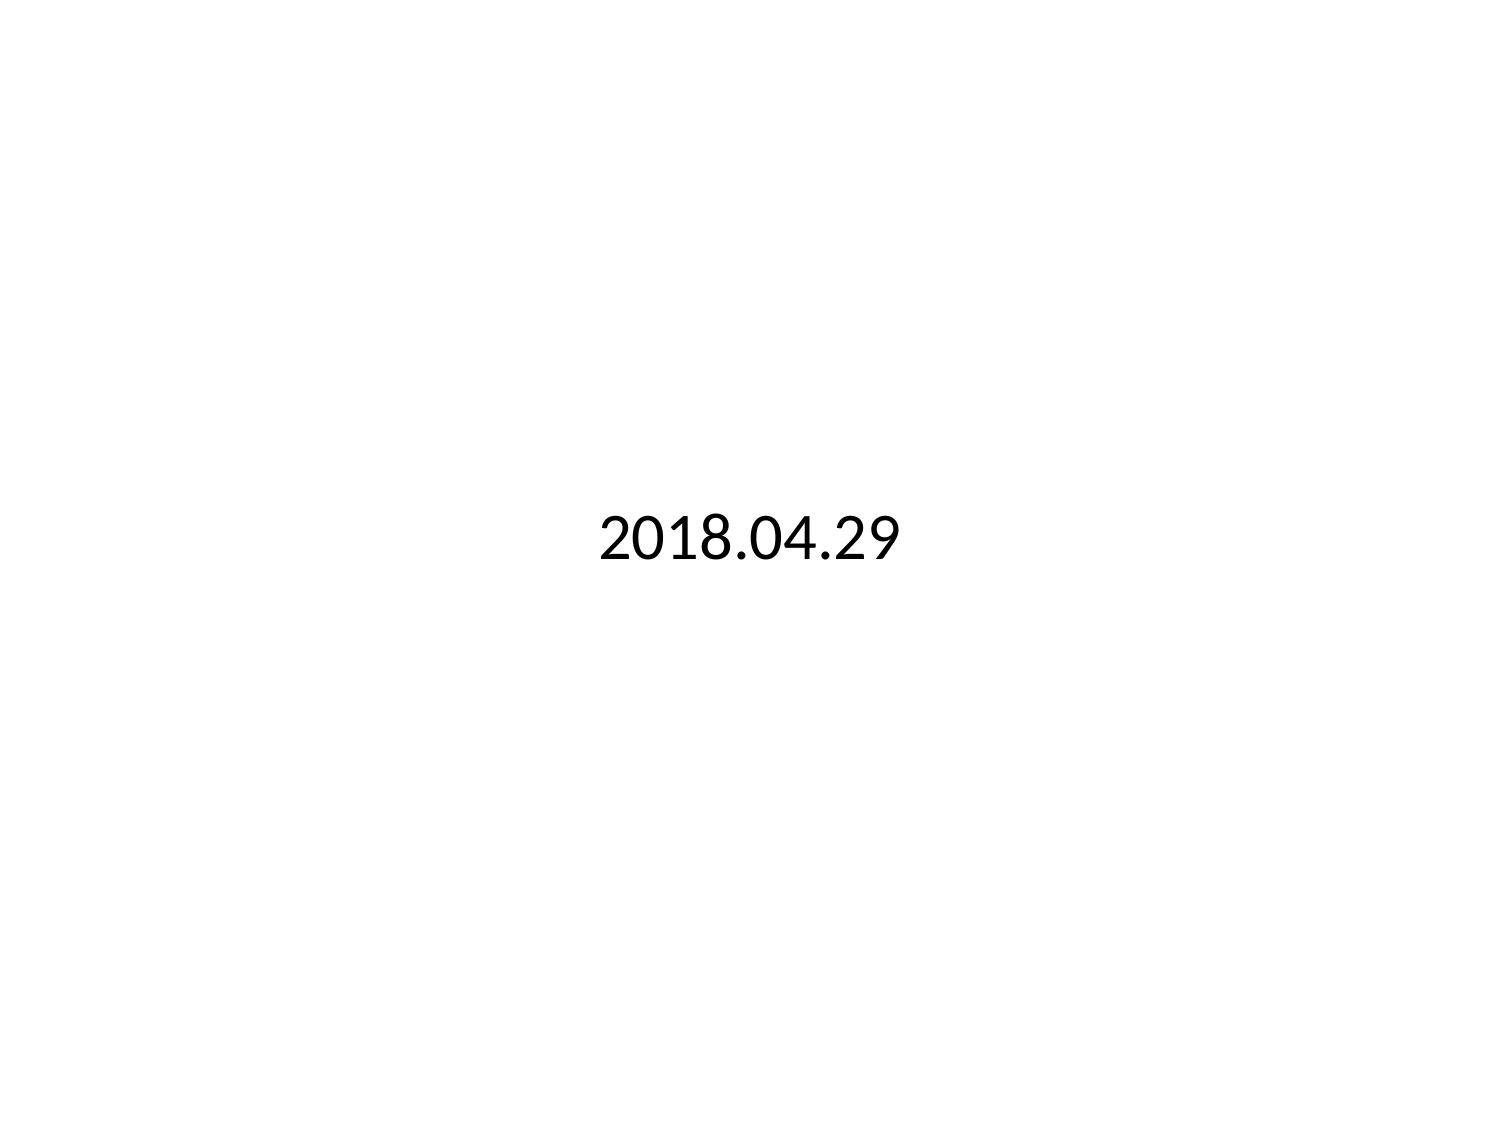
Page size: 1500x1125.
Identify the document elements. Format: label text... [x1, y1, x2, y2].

title 2018.04.29 [112, 324, 1388, 700]
